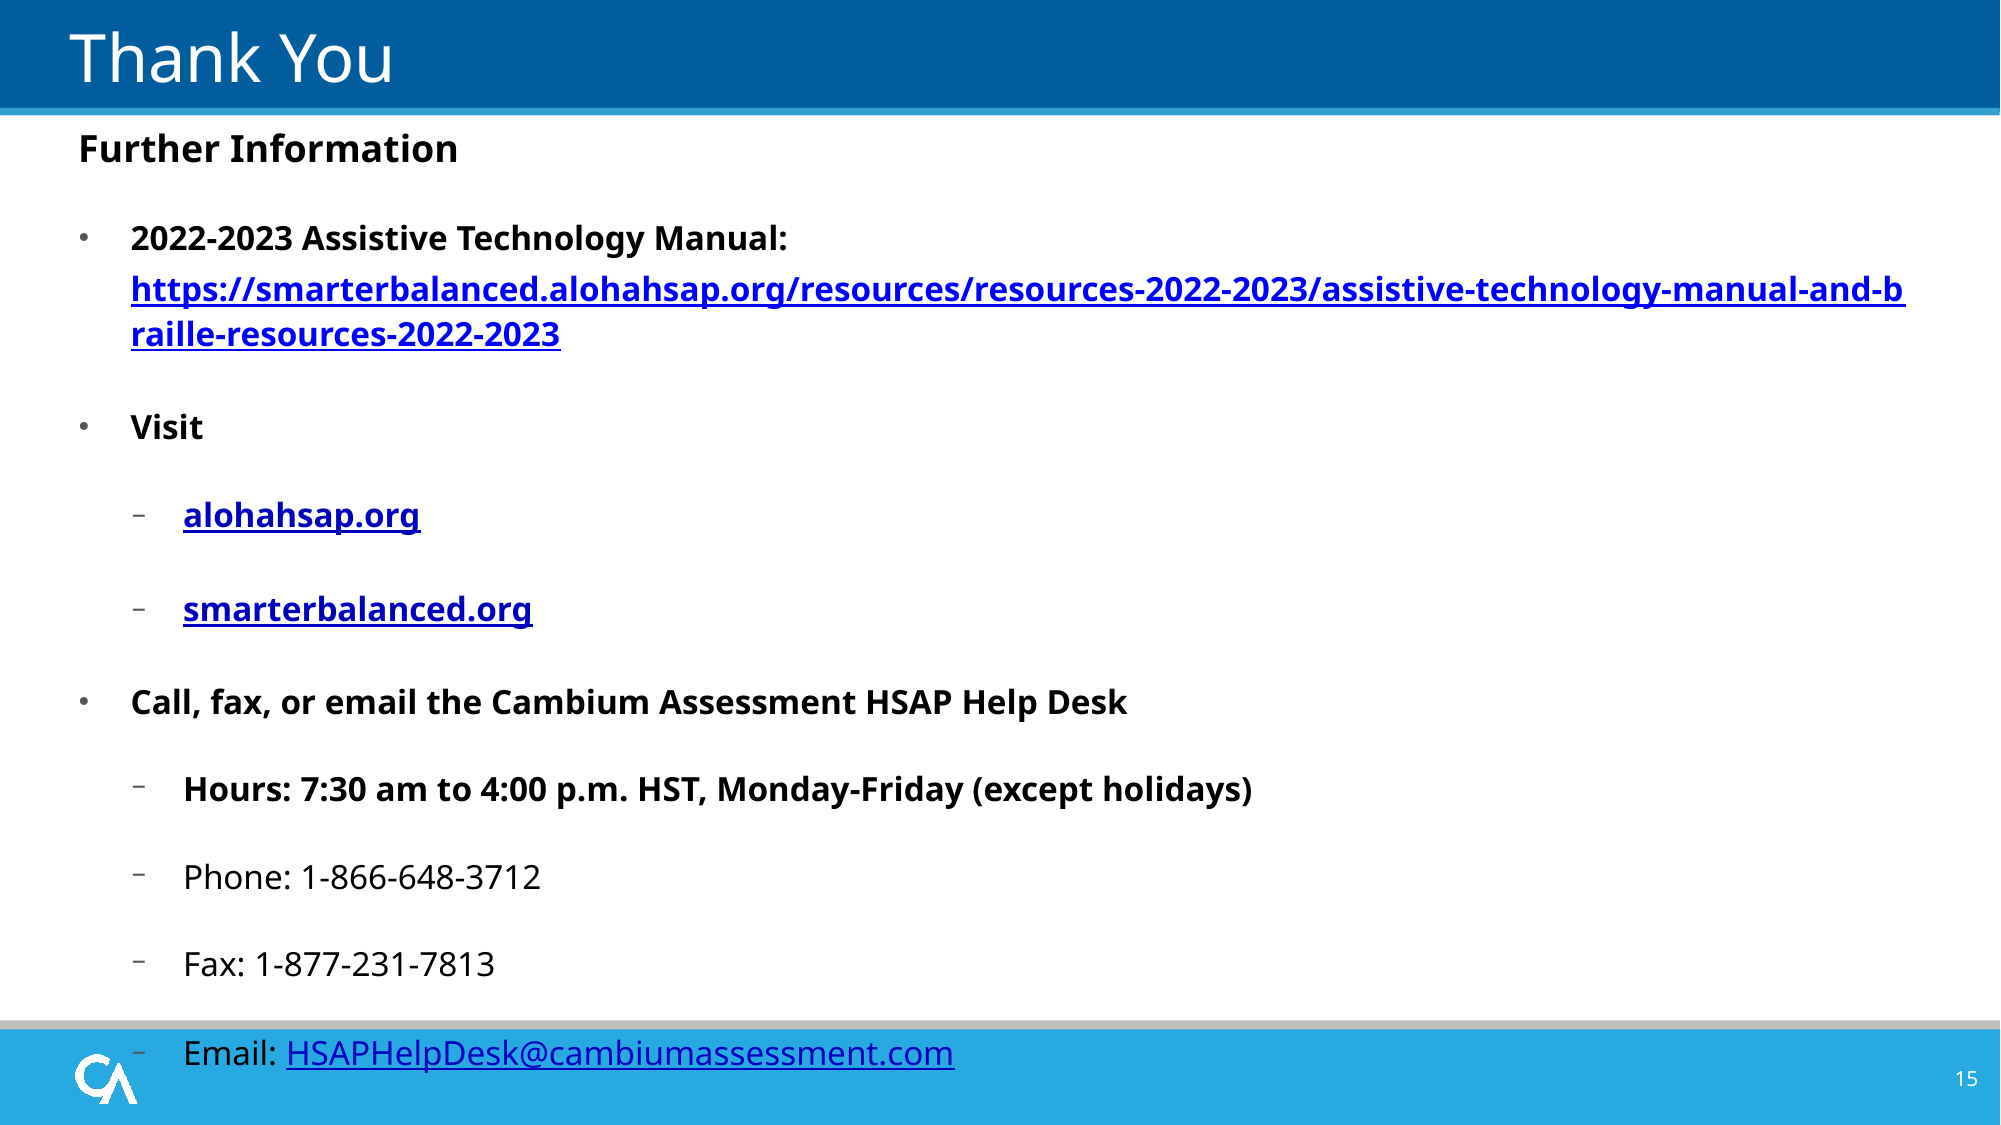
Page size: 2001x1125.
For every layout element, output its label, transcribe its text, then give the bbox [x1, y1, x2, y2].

picture [75, 1054, 138, 1104]
title Thank You [69, 10, 1878, 96]
slide_number 15 [1877, 1057, 1993, 1103]
list Further Information 2022-2023 Assistive Technology Manual: https://smarterbalanced.alohahsap.org/resources/resources-2022-2023/assistive-technology-manual-and-braille-resources-2022-2023 Visit alohahsap.org smarterbalanced.org Call, fax, or email the Cambium Assessment HSAP Help Desk Hours: 7:30 am to 4:00 p.m. HST, Monday-Friday (except holidays) Phone: 1-866-648-3712 Fax: 1-877-231-7813 Email: HSAPHelpDesk@cambiumassessment.com [78, 113, 1915, 1041]
